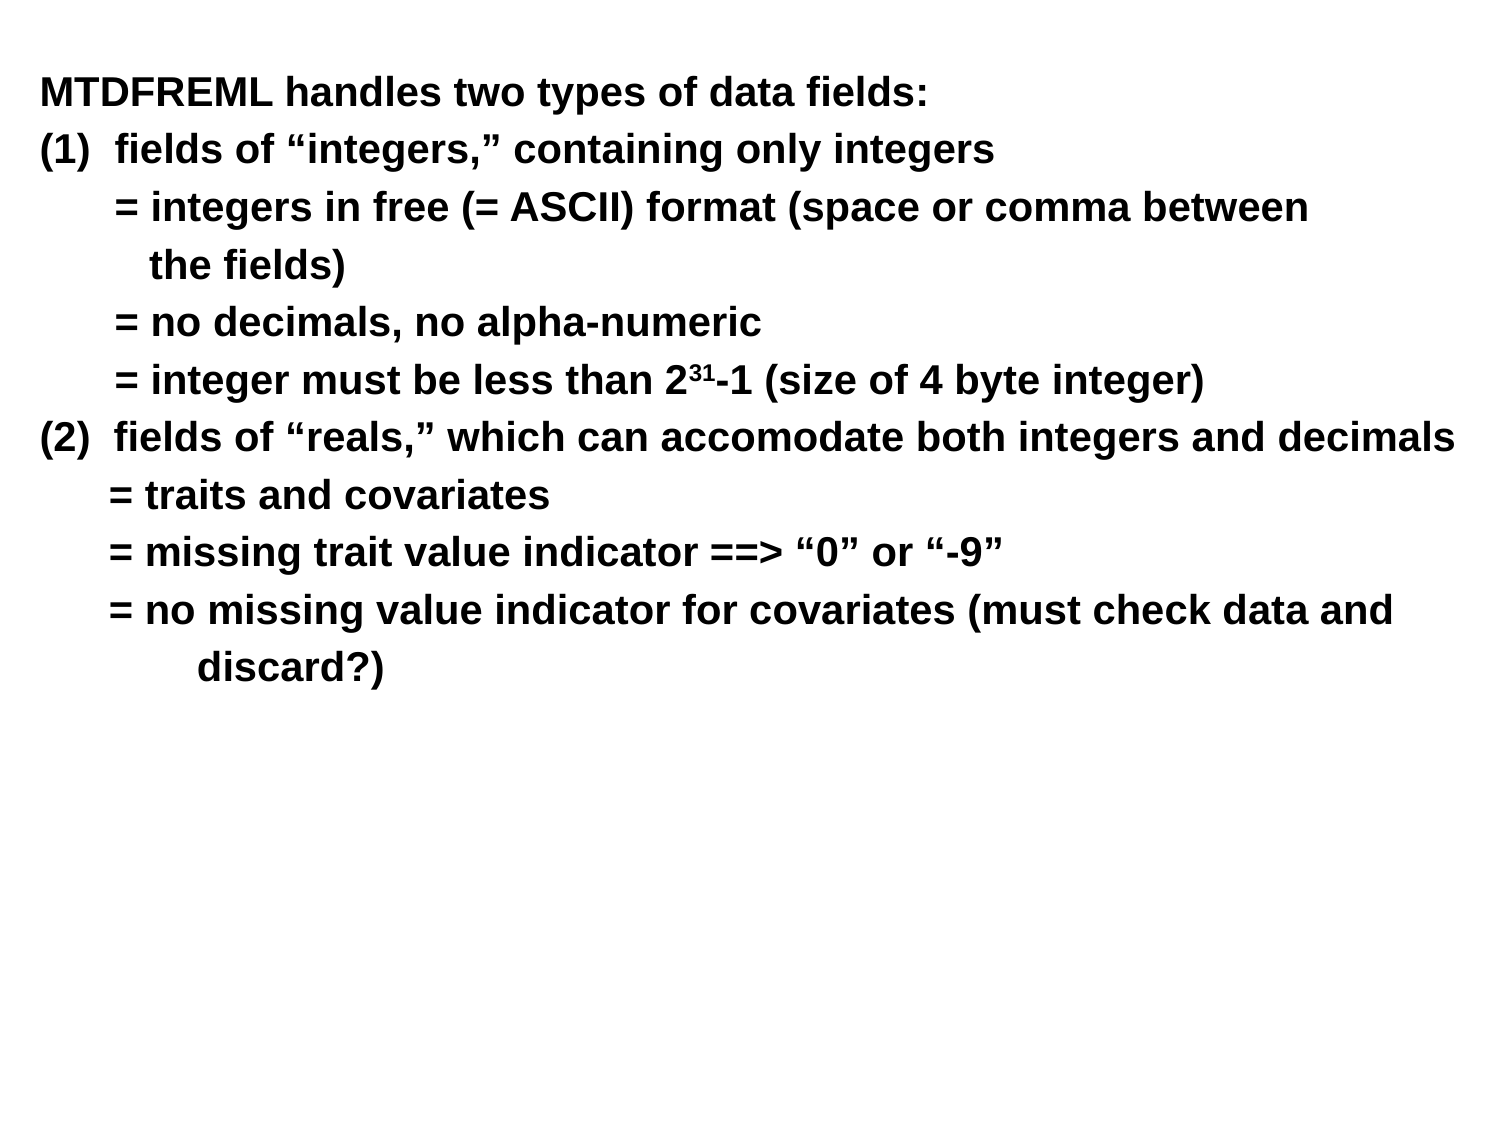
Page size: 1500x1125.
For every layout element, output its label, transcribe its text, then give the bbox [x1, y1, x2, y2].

text_box MTDFREML handles two types of data fields: (1) fields of “integers,” containing only integers = integers in free (= ASCII) format (space or comma between the fields) = no decimals, no alpha-numeric = integer must be less than 231-1 (size of 4 byte integer) (2) fields of “reals,” which can accomodate both integers and decimals = traits and covariates = missing trait value indicator ==> “0” or “-9” = no missing value indicator for covariates (must check data and discard?) [24, 49, 1500, 818]
